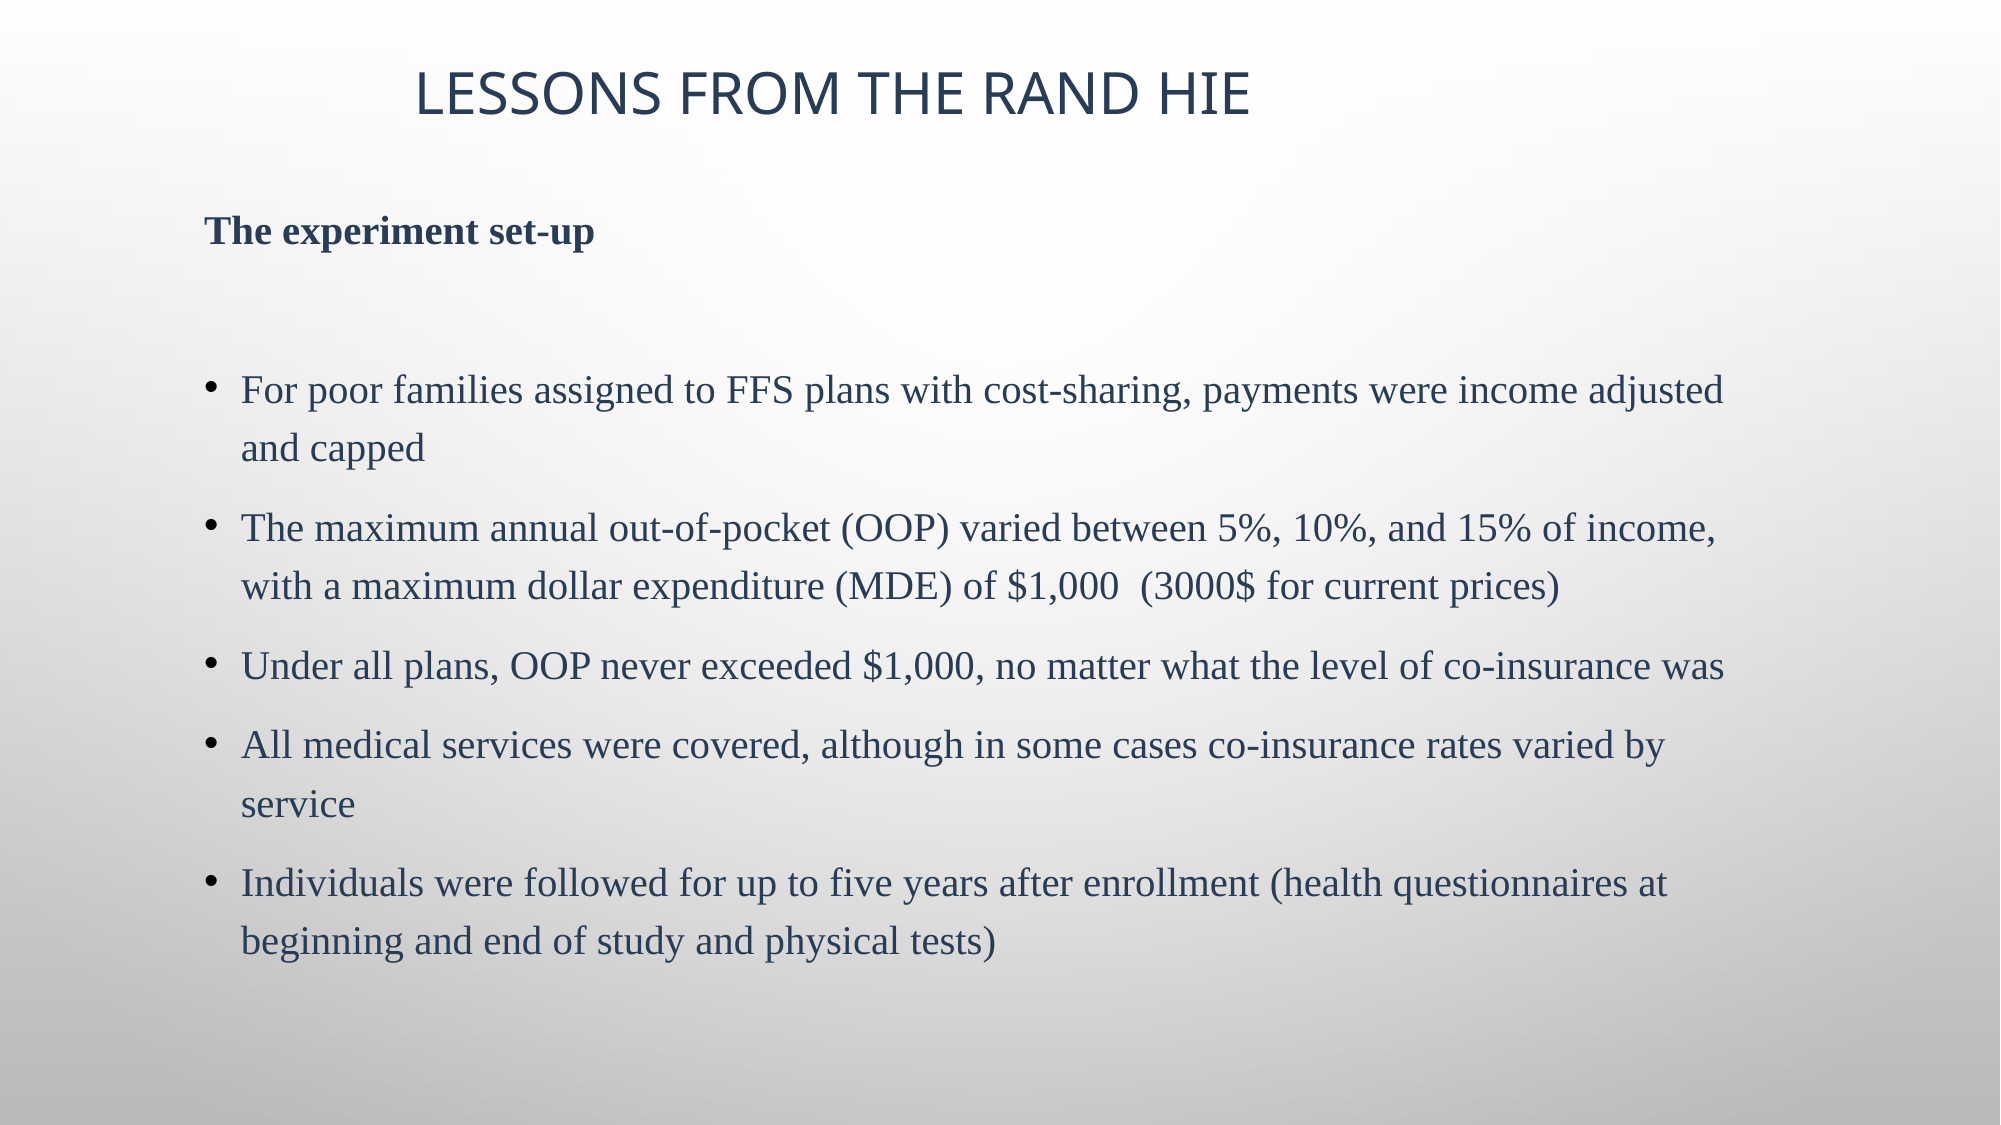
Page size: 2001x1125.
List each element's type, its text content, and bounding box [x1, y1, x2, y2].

title LESSONS FROM The RAND HIE [399, 59, 1749, 247]
picture [0, 0, 2000, 1125]
list The experiment set-up For poor families assigned to FFS plans with cost-sharing, payments were income adjusted and capped The maximum annual out-of-pocket (OOP) varied between 5%, 10%, and 15% of income, with a maximum dollar expenditure (MDE) of $1,000 (3000$ for current prices) Under all plans, OOP never exceeded $1,000, no matter what the level of co-insurance was All medical services were covered, although in some cases co-insurance rates varied by service Individuals were followed for up to five years after enrollment (health questionnaires at beginning and end of study and physical tests) [189, 186, 1768, 1031]
